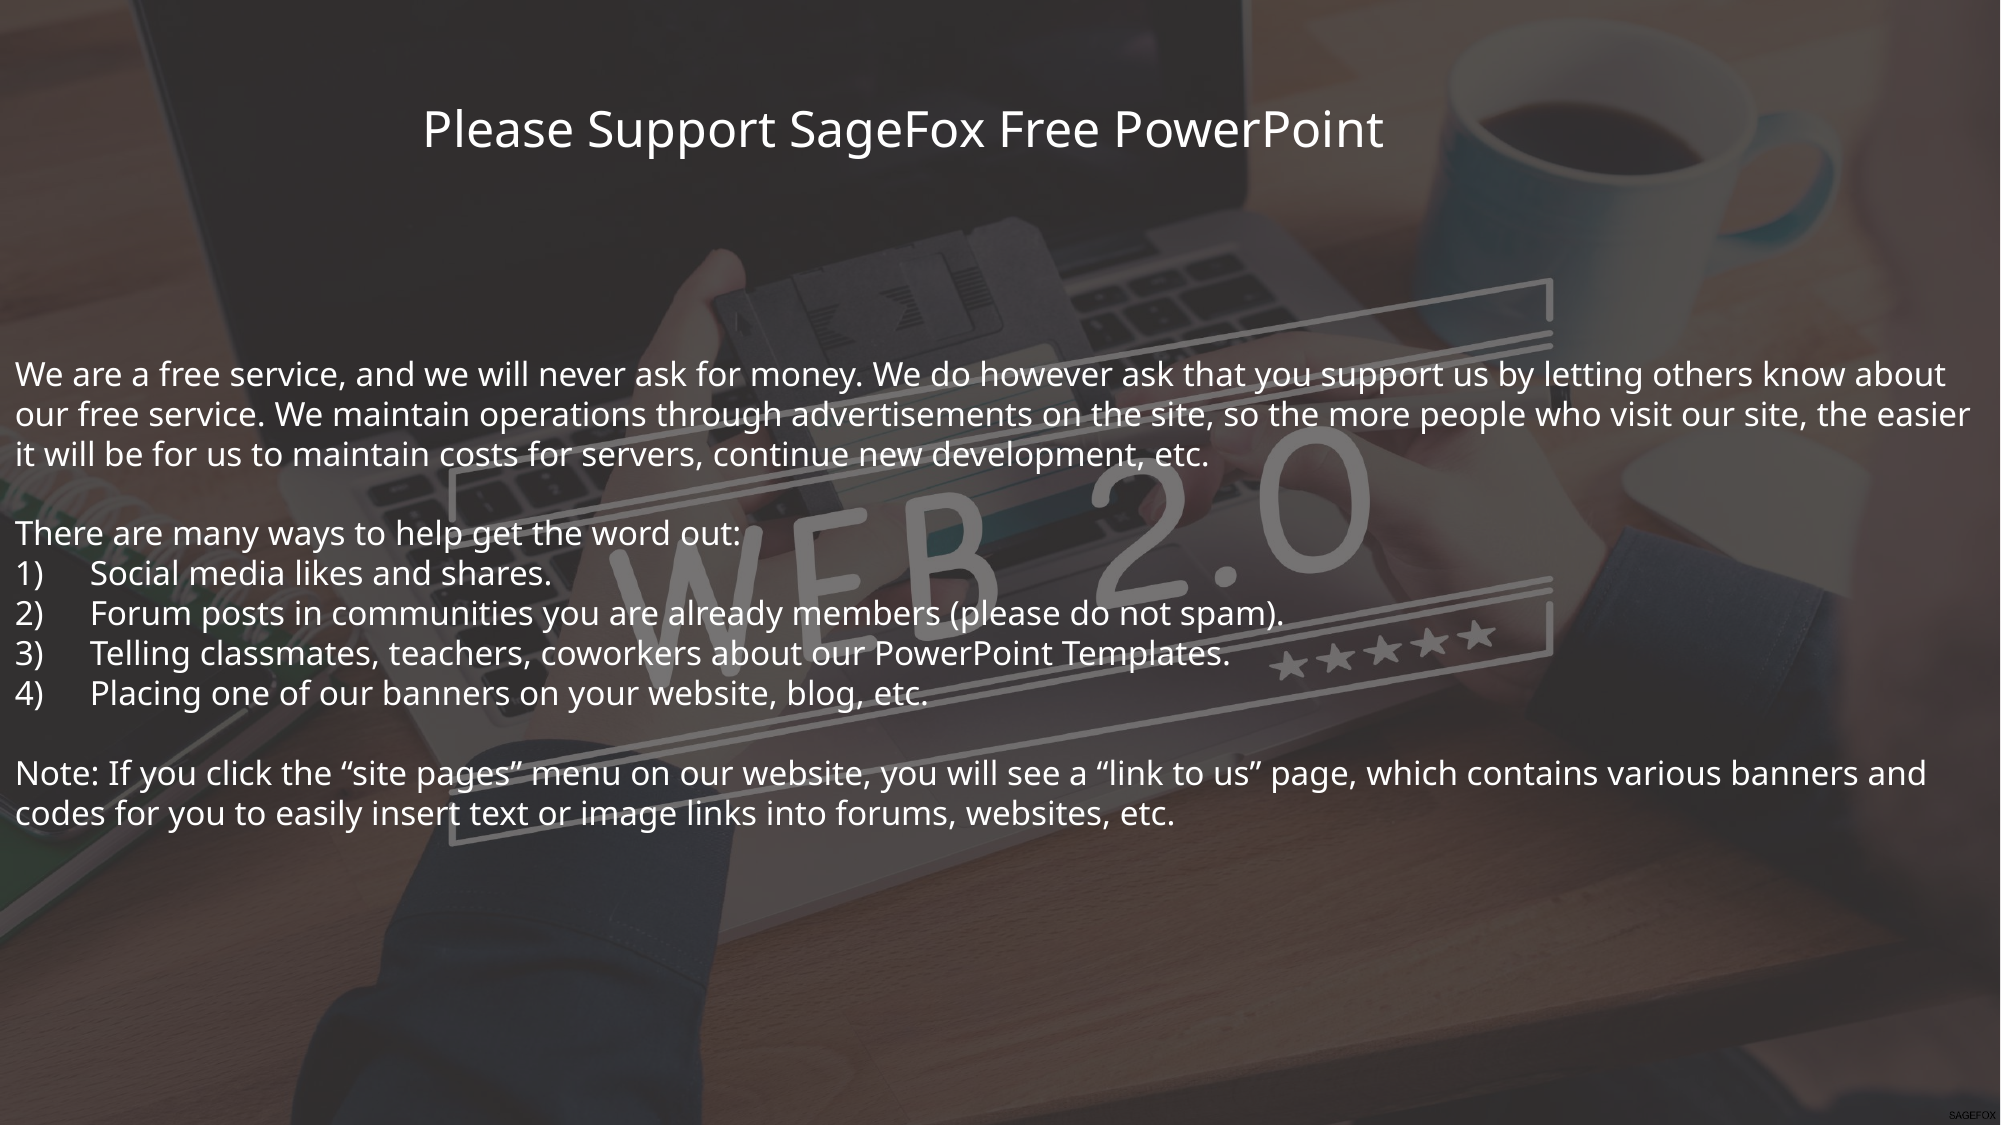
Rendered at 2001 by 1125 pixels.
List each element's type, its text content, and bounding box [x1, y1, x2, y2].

text_box We are a free service, and we will never ask for money. We do however ask that you support us by letting others know about our free service. We maintain operations through advertisements on the site, so the more people who visit our site, the easier it will be for us to maintain costs for servers, continue new development, etc. There are many ways to help get the word out: Social media likes and shares. Forum posts in communities you are already members (please do not spam). Telling classmates, teachers, coworkers about our PowerPoint Templates. Placing one of our banners on your website, blog, etc. Note: If you click the “site pages” menu on our website, you will see a “link to us” page, which contains various banners and codes for you to easily insert text or image links into forums, websites, etc. [0, 0, 2000, 1125]
title Please Support SageFox Free PowerPoint [363, 72, 1444, 190]
